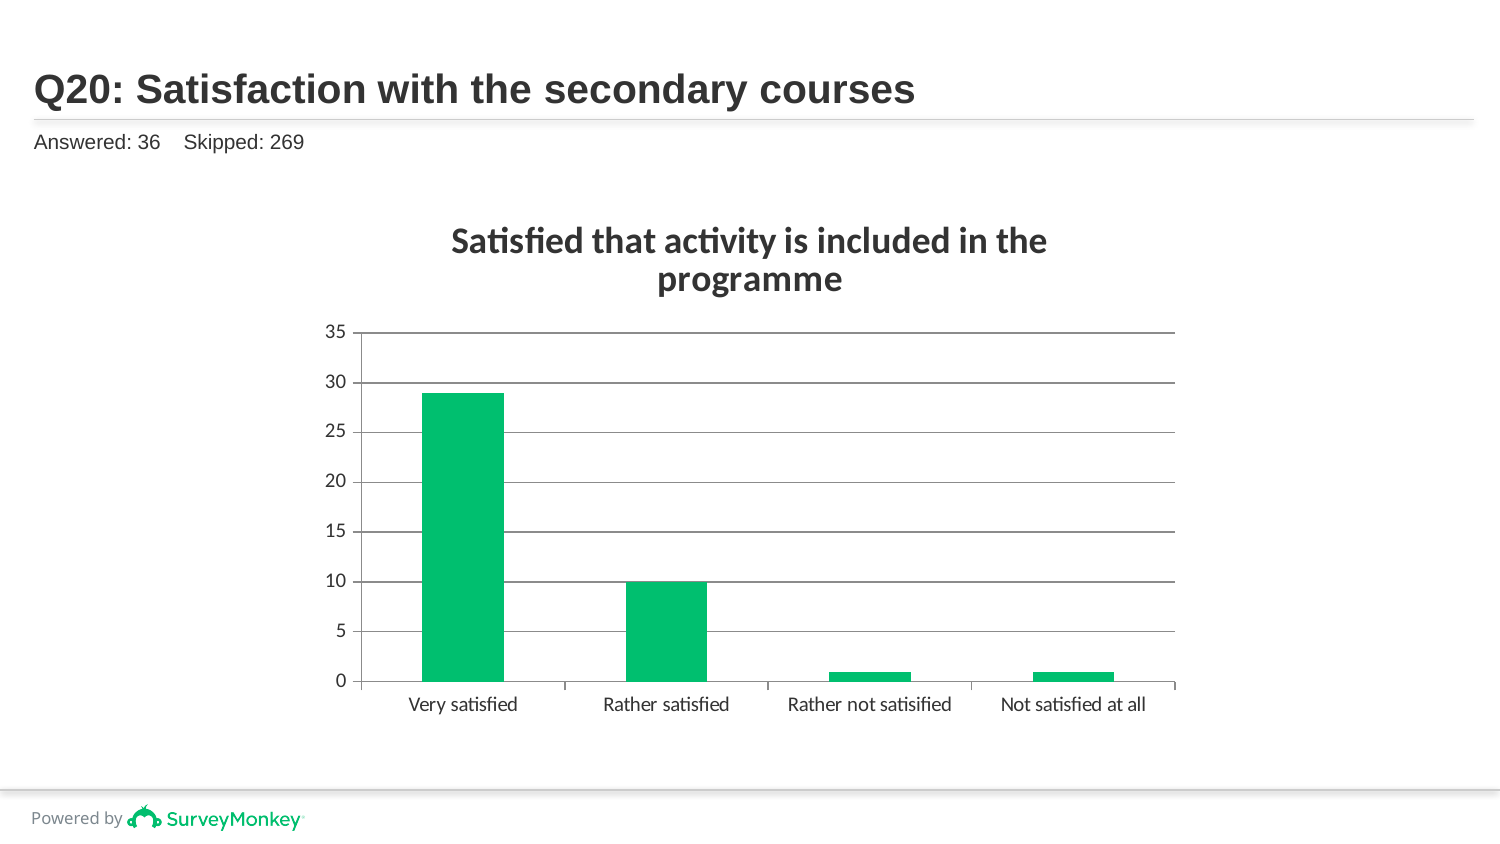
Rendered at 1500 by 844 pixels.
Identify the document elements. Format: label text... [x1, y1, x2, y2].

title Q20: Satisfaction with the secondary courses [18, 54, 1369, 119]
picture [116, 793, 316, 842]
list Answered: 36 Skipped: 269 [18, 120, 894, 162]
chart [306, 195, 1194, 728]
